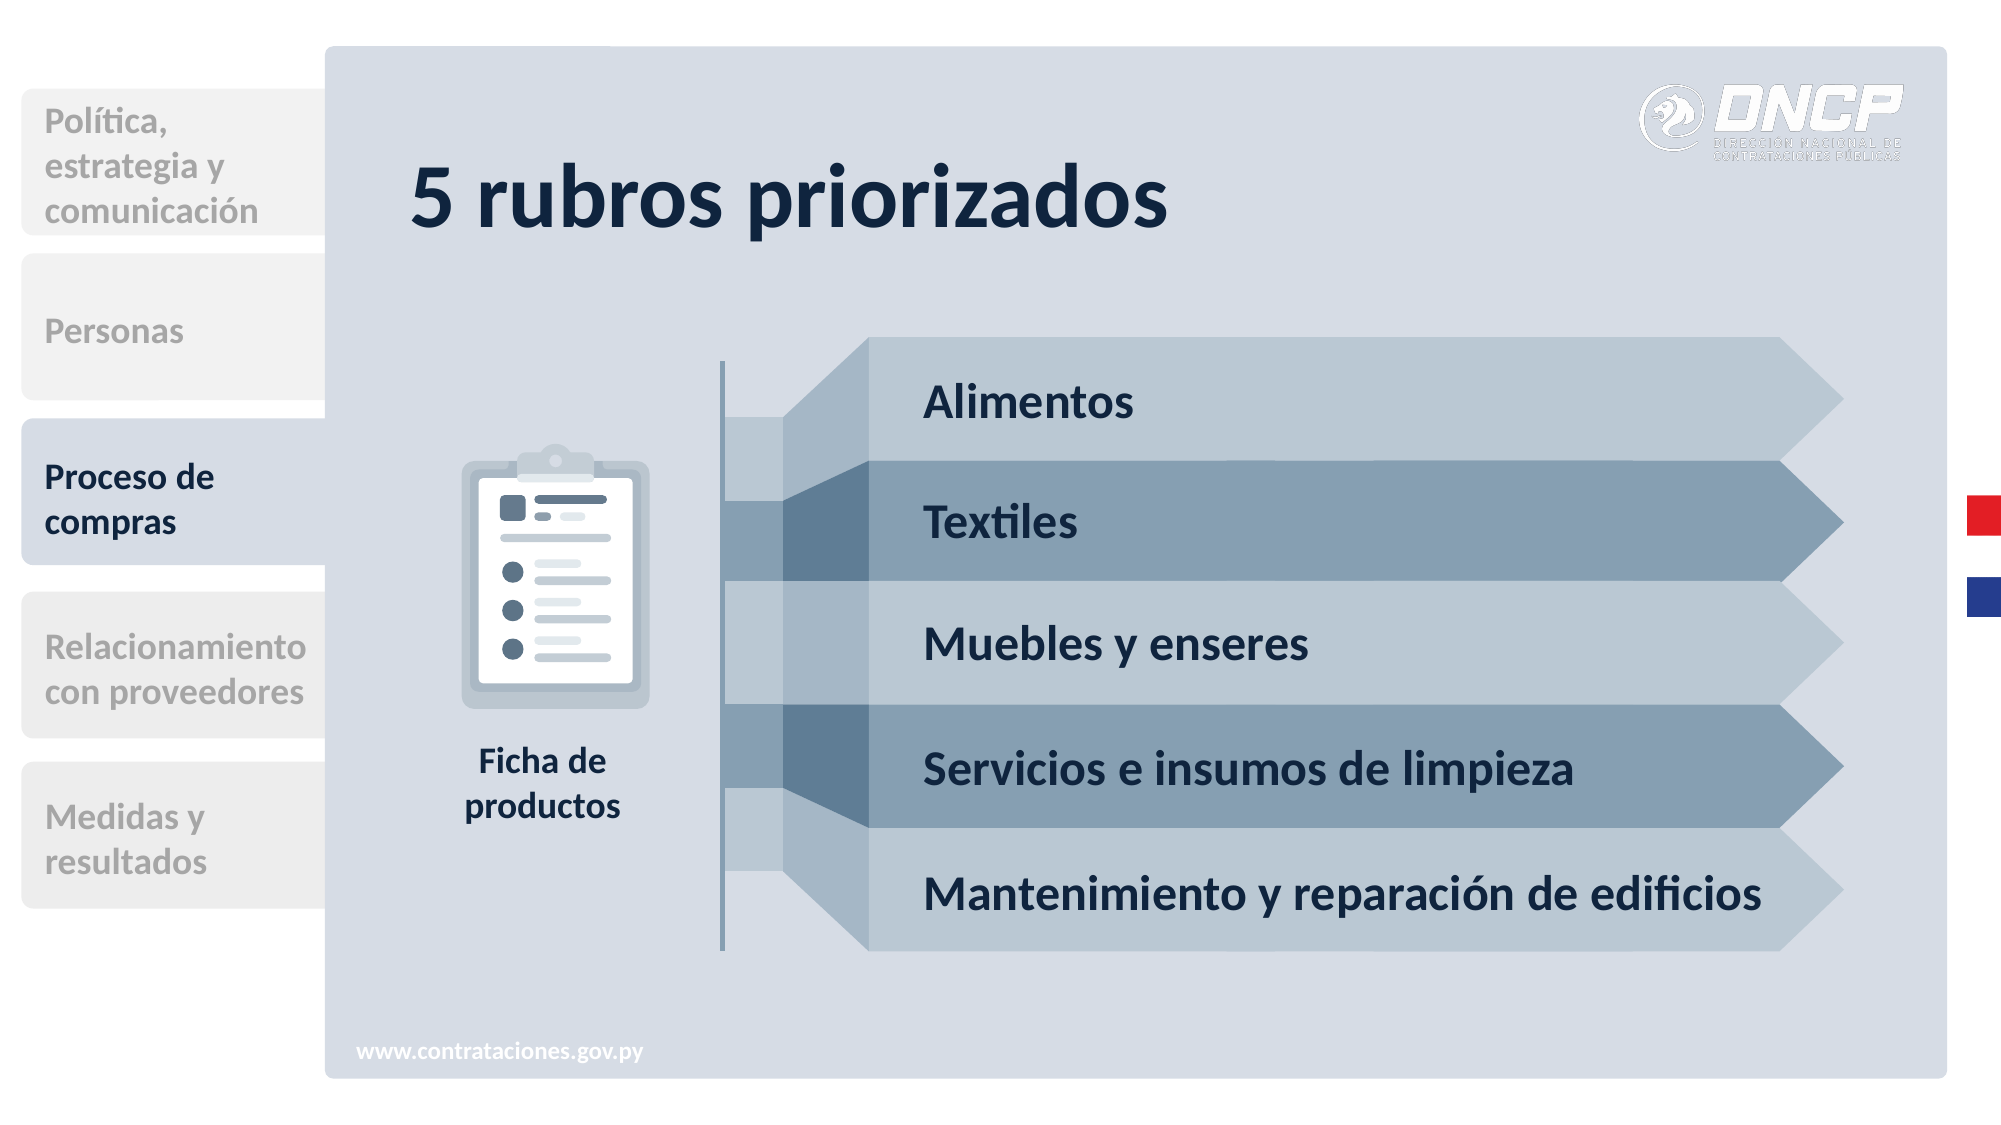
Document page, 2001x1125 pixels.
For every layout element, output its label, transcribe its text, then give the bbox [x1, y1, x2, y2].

text_box Medidas y resultados [29, 784, 323, 890]
picture [1966, 495, 2001, 617]
text_box 5 rubros priorizados [394, 116, 1424, 267]
text_box Ficha de productos [428, 728, 657, 833]
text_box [461, 443, 650, 710]
text_box Relacionamiento con proveedores [29, 614, 323, 720]
text_box Política, estrategia y comunicación [29, 88, 279, 239]
text_box Proceso de compras [29, 444, 279, 550]
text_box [722, 337, 1845, 952]
text_box [20, 590, 323, 740]
text_box [20, 87, 323, 237]
text_box Personas [29, 298, 279, 359]
text_box [20, 760, 323, 910]
text_box [20, 252, 323, 402]
picture [1633, 80, 1912, 166]
text_box [20, 417, 323, 567]
text_box [323, 45, 1949, 1080]
text_box www.contrataciones.gov.py [341, 1026, 659, 1072]
